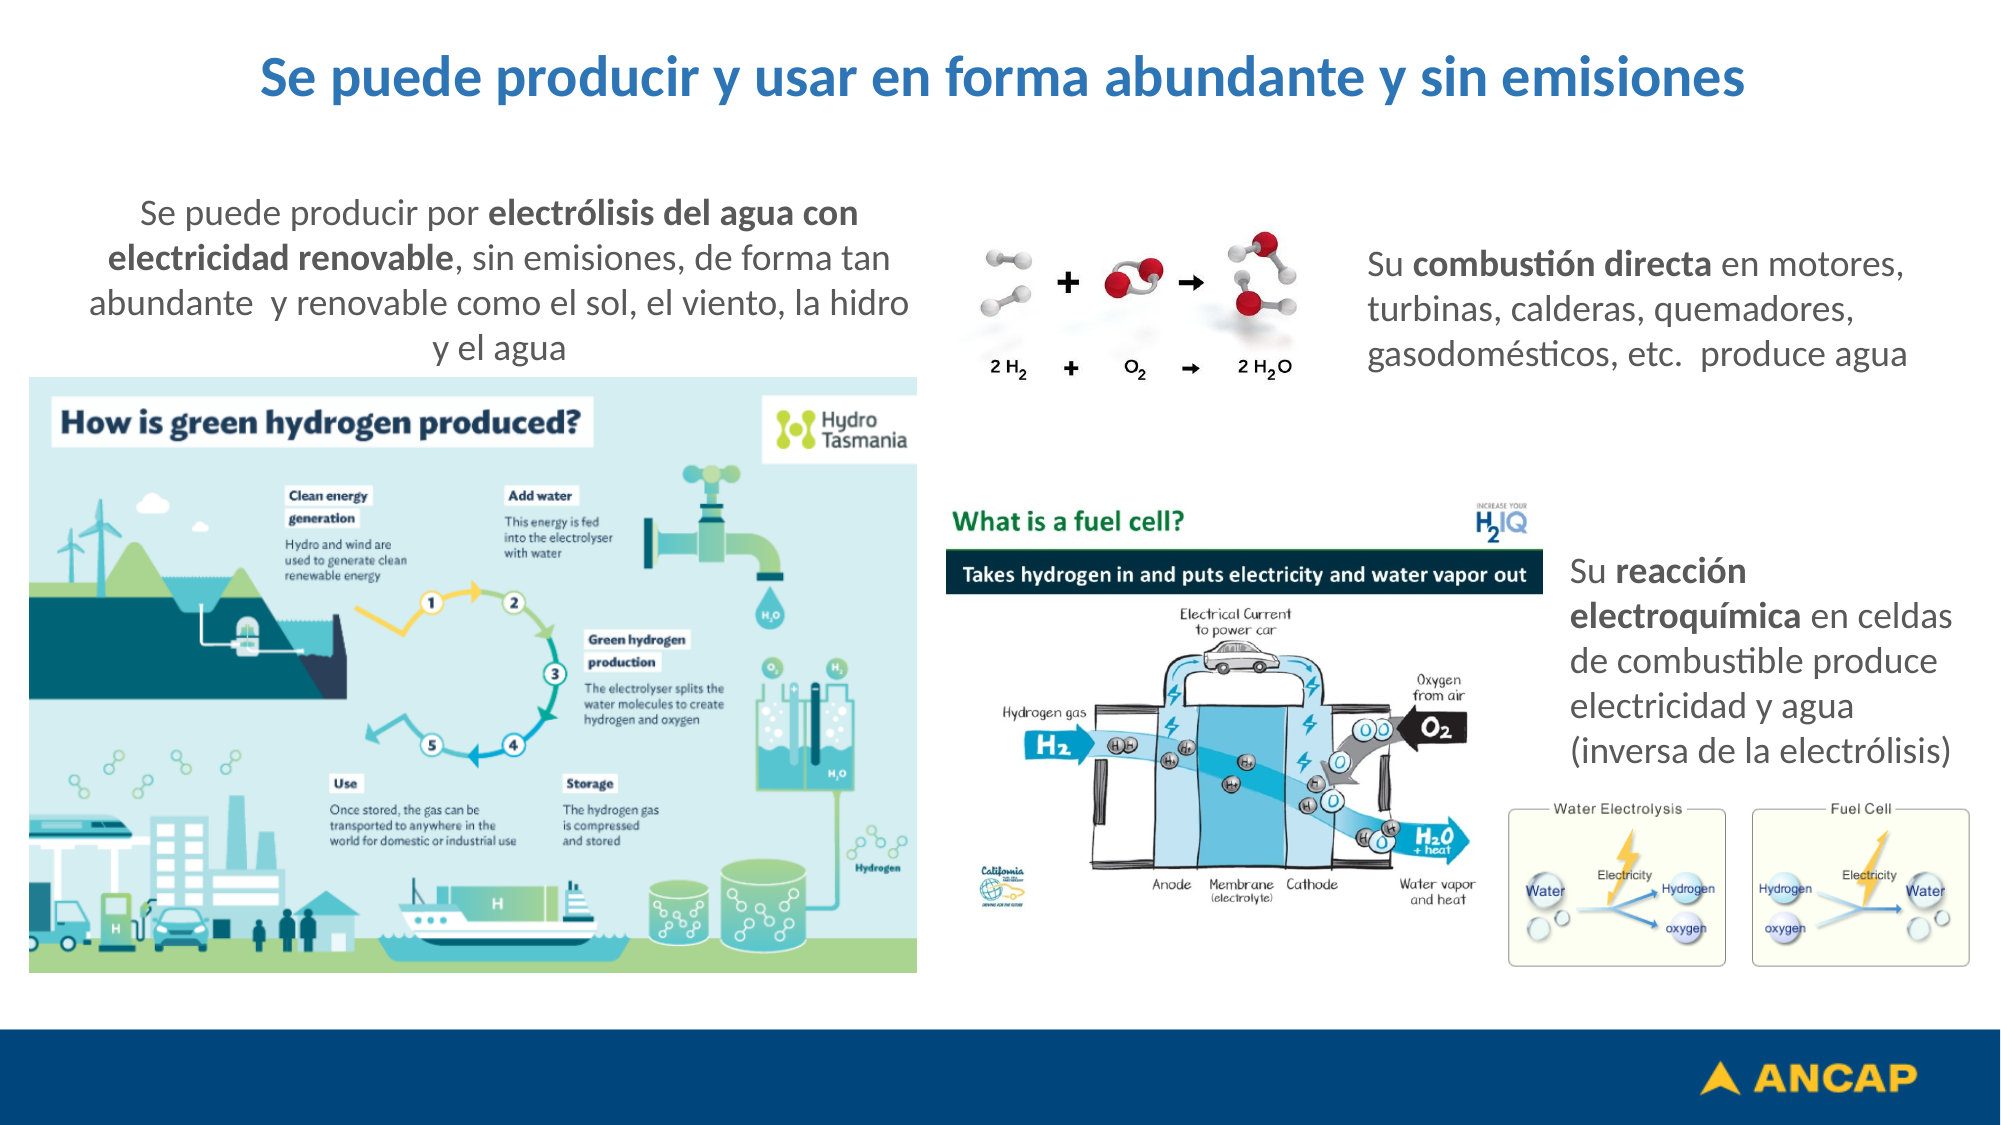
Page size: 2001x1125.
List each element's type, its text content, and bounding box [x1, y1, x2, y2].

text_box Su reacción electroquímica en celdas de combustible produce electricidad y agua (inversa de la electrólisis) [1556, 539, 1971, 779]
picture [0, 0, 2001, 1125]
text_box Su combustión directa en motores, turbinas, calderas, quemadores, gasodomésticos, etc. produce agua [1352, 231, 1957, 382]
text_box Se puede producir por electrólisis del agua con electricidad renovable, sin emisiones, de forma tan abundante y renovable como el sol, el viento, la hidro y el agua [64, 180, 935, 376]
text_box Se puede producir y usar en forma abundante y sin emisiones [193, 38, 1813, 116]
text_box [935, 180, 1942, 336]
